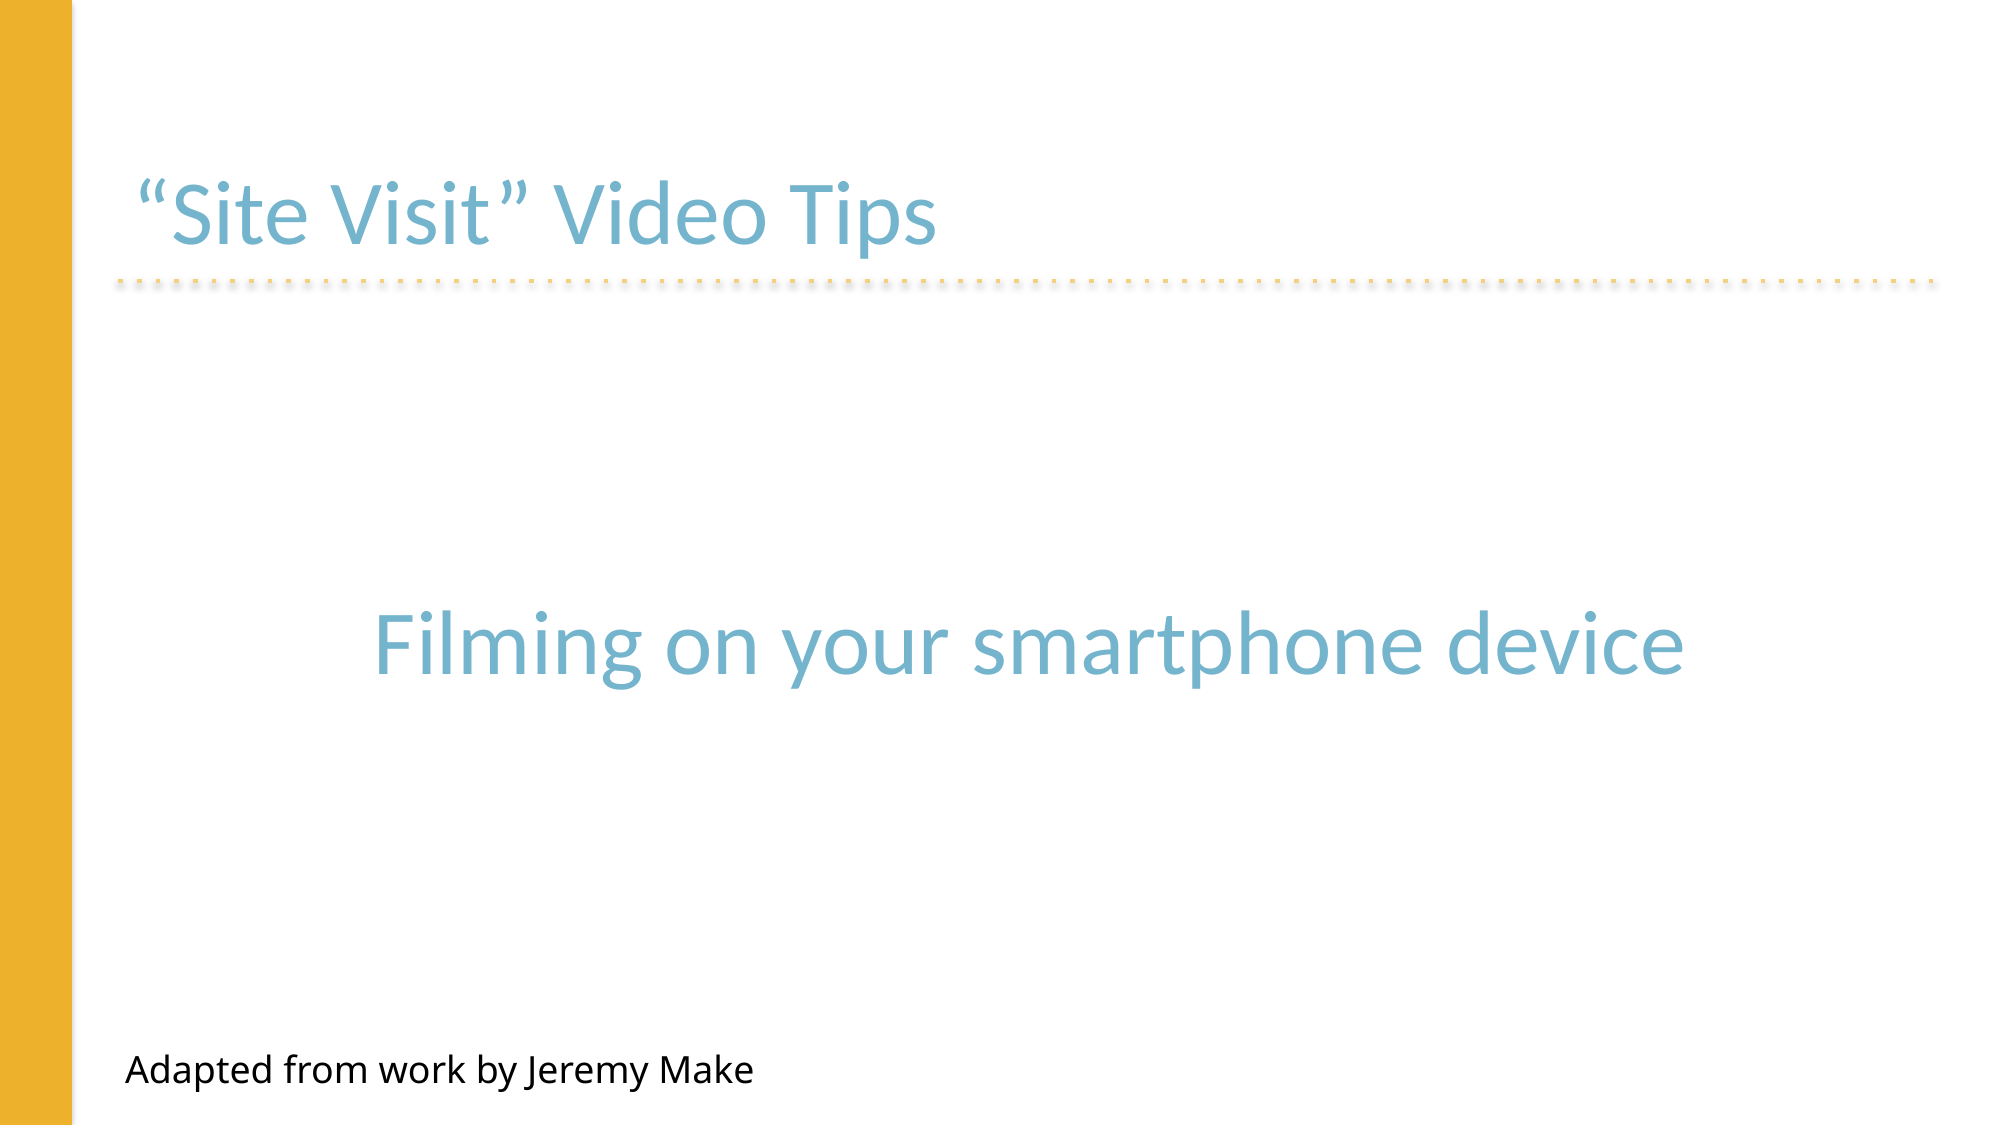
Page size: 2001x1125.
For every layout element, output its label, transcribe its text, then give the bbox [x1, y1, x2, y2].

title “Site Visit” Video Tips [132, 44, 1914, 263]
text_box Filming on your smartphone device [141, 473, 1922, 693]
text_box Adapted from work by Jeremy Make [110, 1039, 863, 1099]
